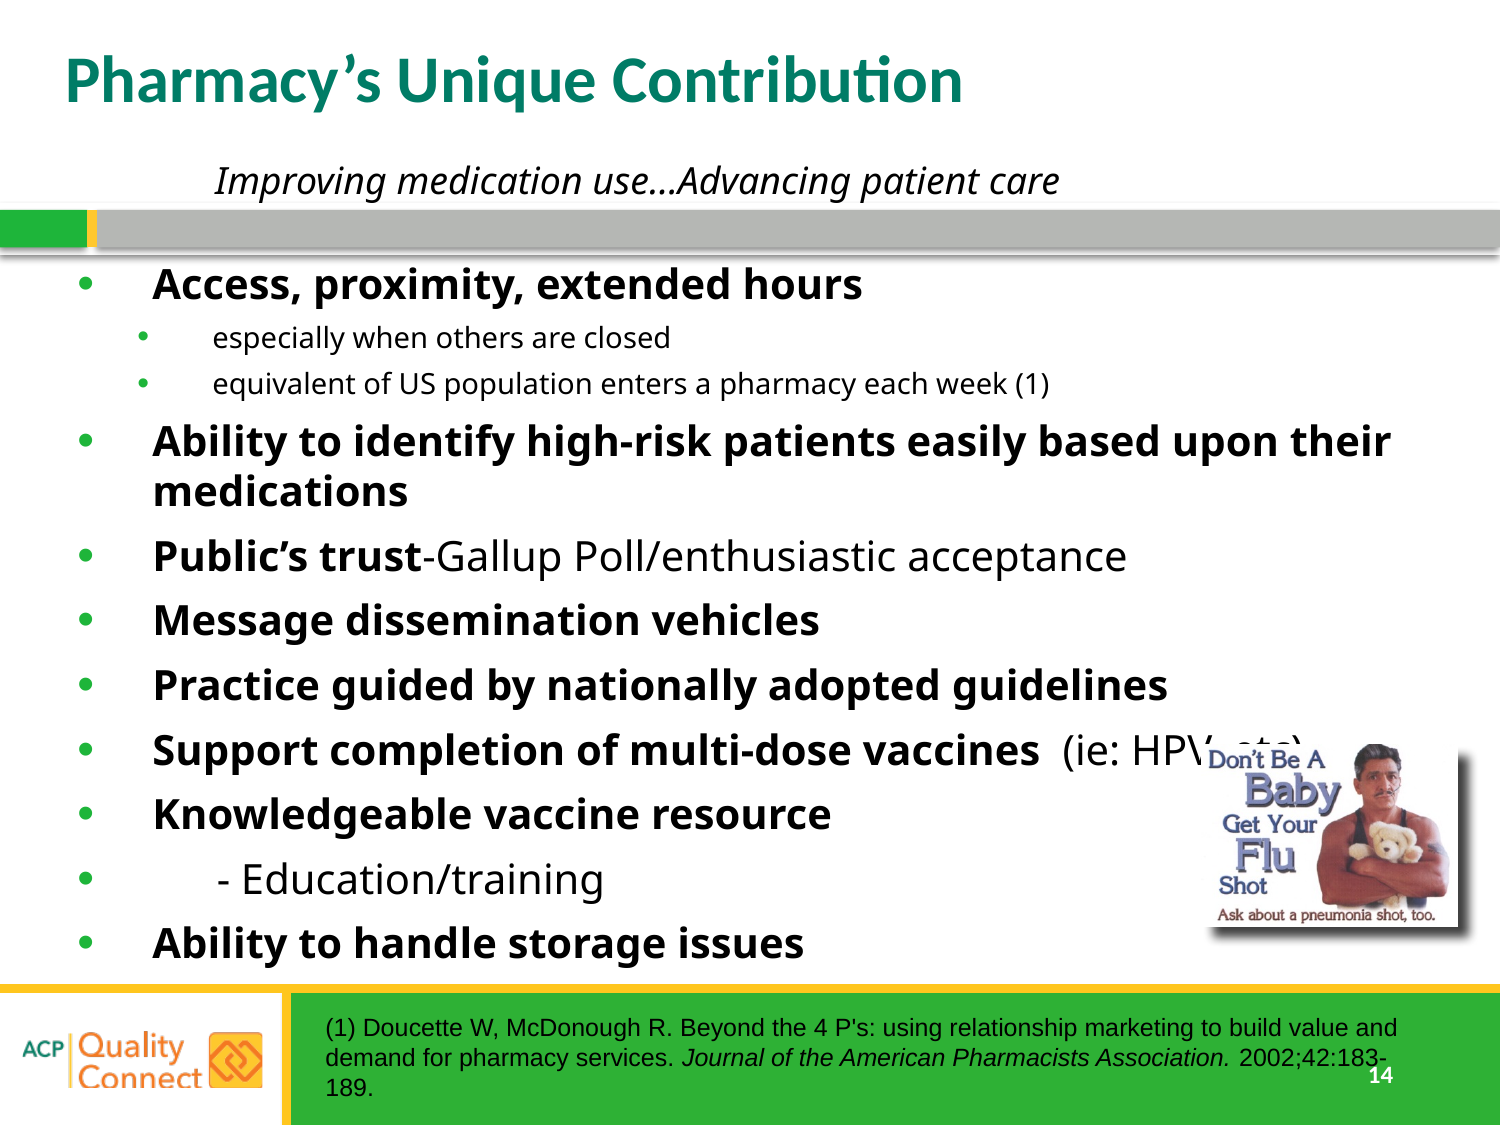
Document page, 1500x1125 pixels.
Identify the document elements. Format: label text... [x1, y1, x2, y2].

title Pharmacy’s Unique Contribution [50, 13, 1400, 138]
list Access, proximity, extended hours especially when others are closed equivalent of US population enters a pharmacy each week (1) Ability to identify high-risk patients easily based upon their medications Public’s trust-Gallup Poll/enthusiastic acceptance Message dissemination vehicles Practice guided by nationally adopted guidelines Support completion of multi-dose vaccines (ie: HPV, etc) Knowledgeable vaccine resource - Education/training Ability to handle storage issues [62, 249, 1475, 1038]
text_box Improving medication use…Advancing patient care [200, 149, 1076, 210]
text_box (1) Doucette W, McDonough R. Beyond the 4 P's: using relationship marketing to build value and demand for pharmacy services. Journal of the American Pharmacists Association. 2002;42:183-189. [310, 1003, 1450, 1109]
picture [1200, 744, 1458, 927]
